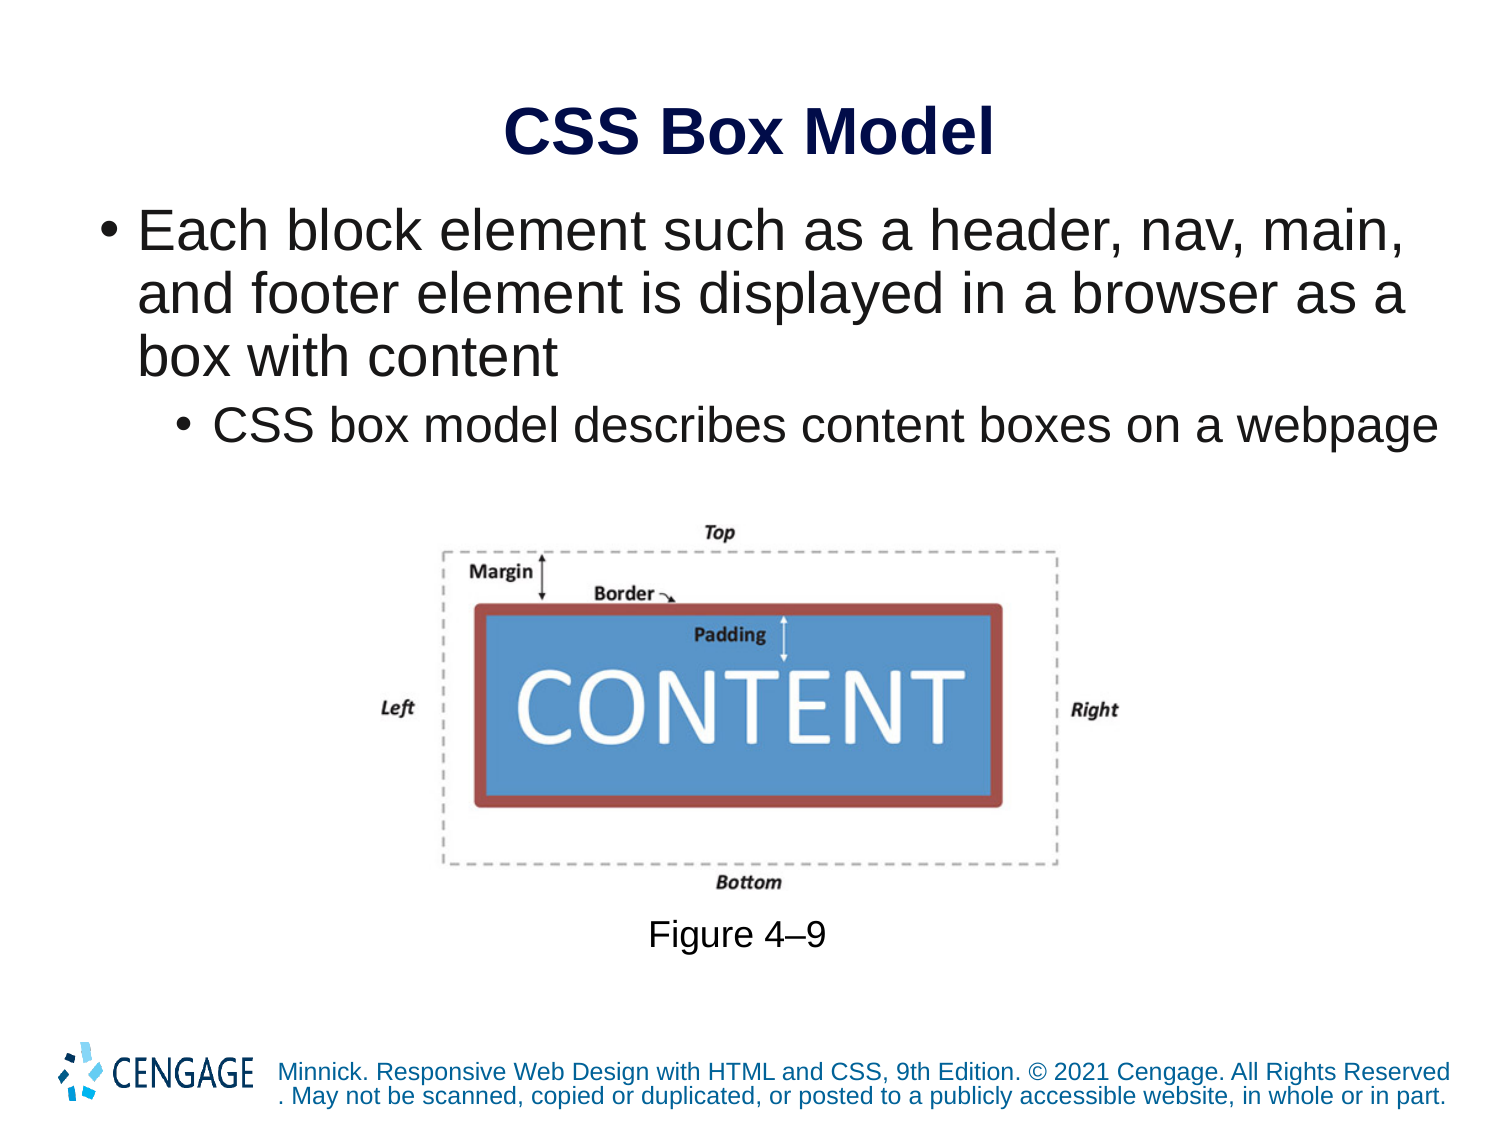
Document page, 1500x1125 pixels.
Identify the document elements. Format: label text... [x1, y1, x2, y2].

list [380, 524, 1120, 891]
title CSS Box Model [103, 24, 1397, 175]
picture [58, 1042, 253, 1101]
list Figure 4–9 [648, 915, 874, 971]
list Each block element such as a header, nav, main, and footer element is displayed in a browser as a box with content CSS box model describes content boxes on a webpage [99, 200, 1441, 1024]
footer Minnick. Responsive Web Design with HTML and CSS, 9th Edition. © 2021 Cengage. All Rights Reserved. May not be scanned, copied or duplicated, or posted to a publicly accessible website, in whole or in part. [262, 1040, 1475, 1100]
